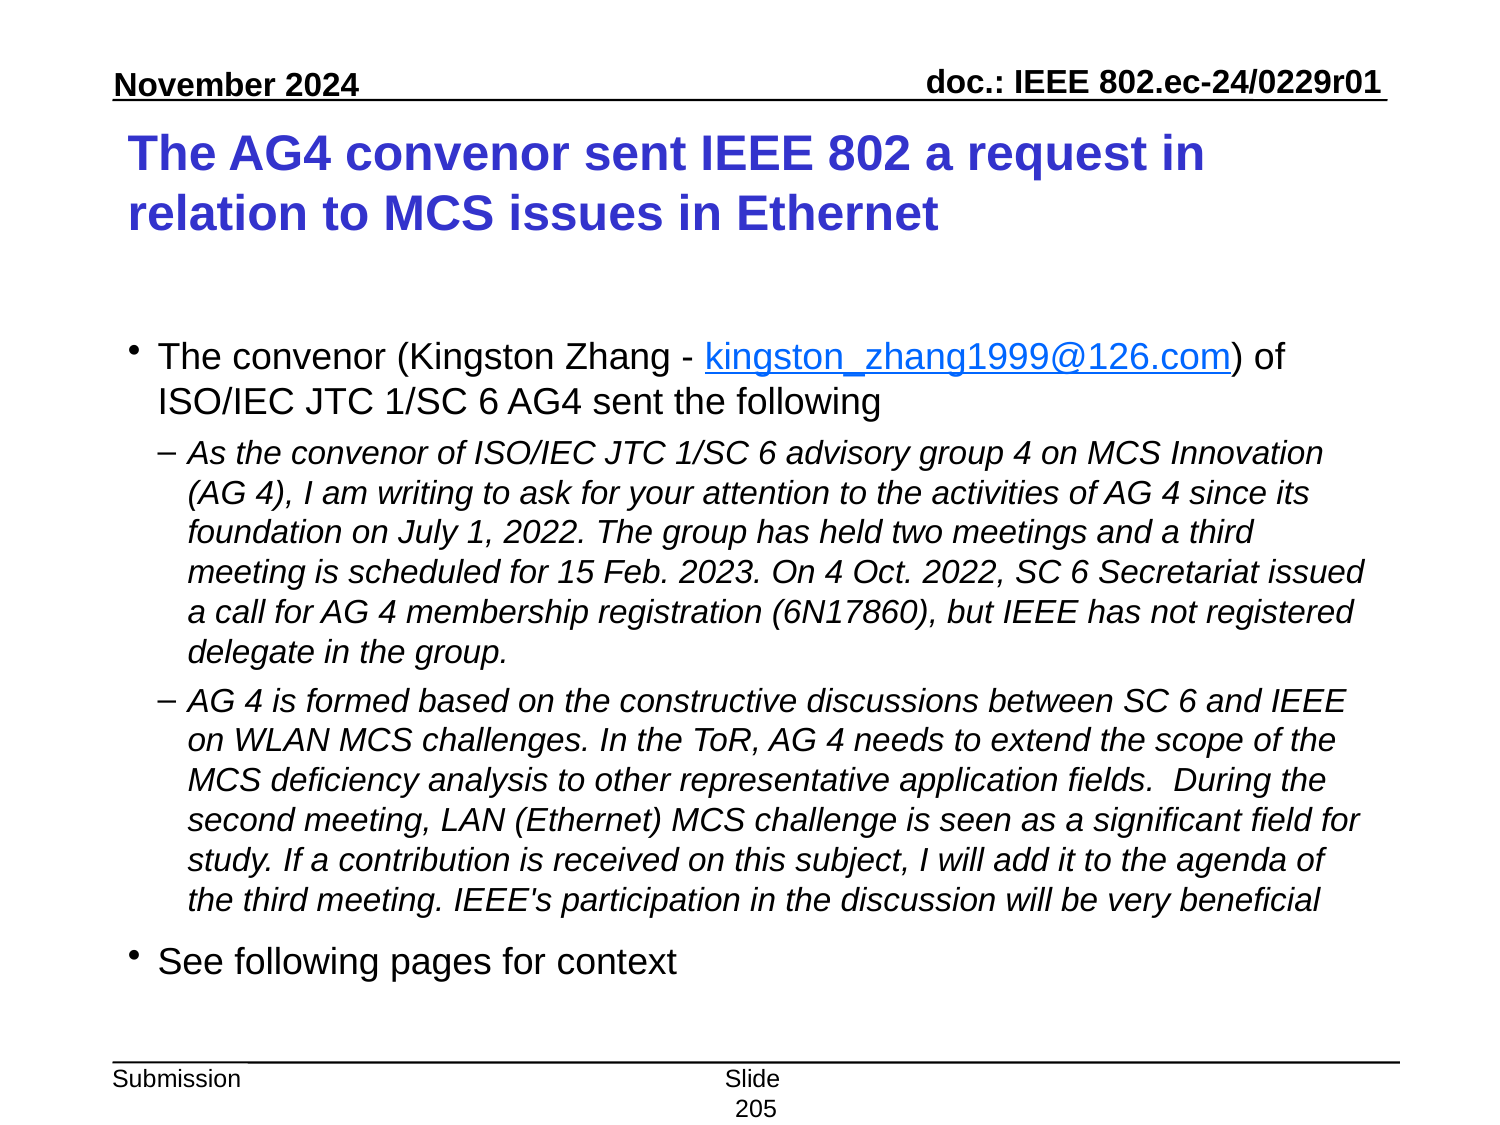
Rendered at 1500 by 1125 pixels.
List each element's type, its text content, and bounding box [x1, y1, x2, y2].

slide_number Slide 205 [709, 1061, 803, 1093]
title The AG4 convenor sent IEEE 802 a request in relation to MCS issues in Ethernet [112, 112, 1388, 288]
list The convenor (Kingston Zhang - kingston_zhang1999@126.com) of ISO/IEC JTC 1/SC 6 AG4 sent the following As the convenor of ISO/IEC JTC 1/SC 6 advisory group 4 on MCS Innovation (AG 4), I am writing to ask for your attention to the activities of AG 4 since its foundation on July 1, 2022. The group has held two meetings and a third meeting is scheduled for 15 Feb. 2023. On 4 Oct. 2022, SC 6 Secretariat issued a call for AG 4 membership registration (6N17860), but IEEE has not registered delegate in the group. AG 4 is formed based on the constructive discussions between SC 6 and IEEE on WLAN MCS challenges. In the ToR, AG 4 needs to extend the scope of the MCS deficiency analysis to other representative application fields. During the second meeting, LAN (Ethernet) MCS challenge is seen as a significant field for study. If a contribution is received on this subject, I will add it to the agenda of the third meeting. IEEE's participation in the discussion will be very beneficial See following pages for context [112, 324, 1388, 1000]
